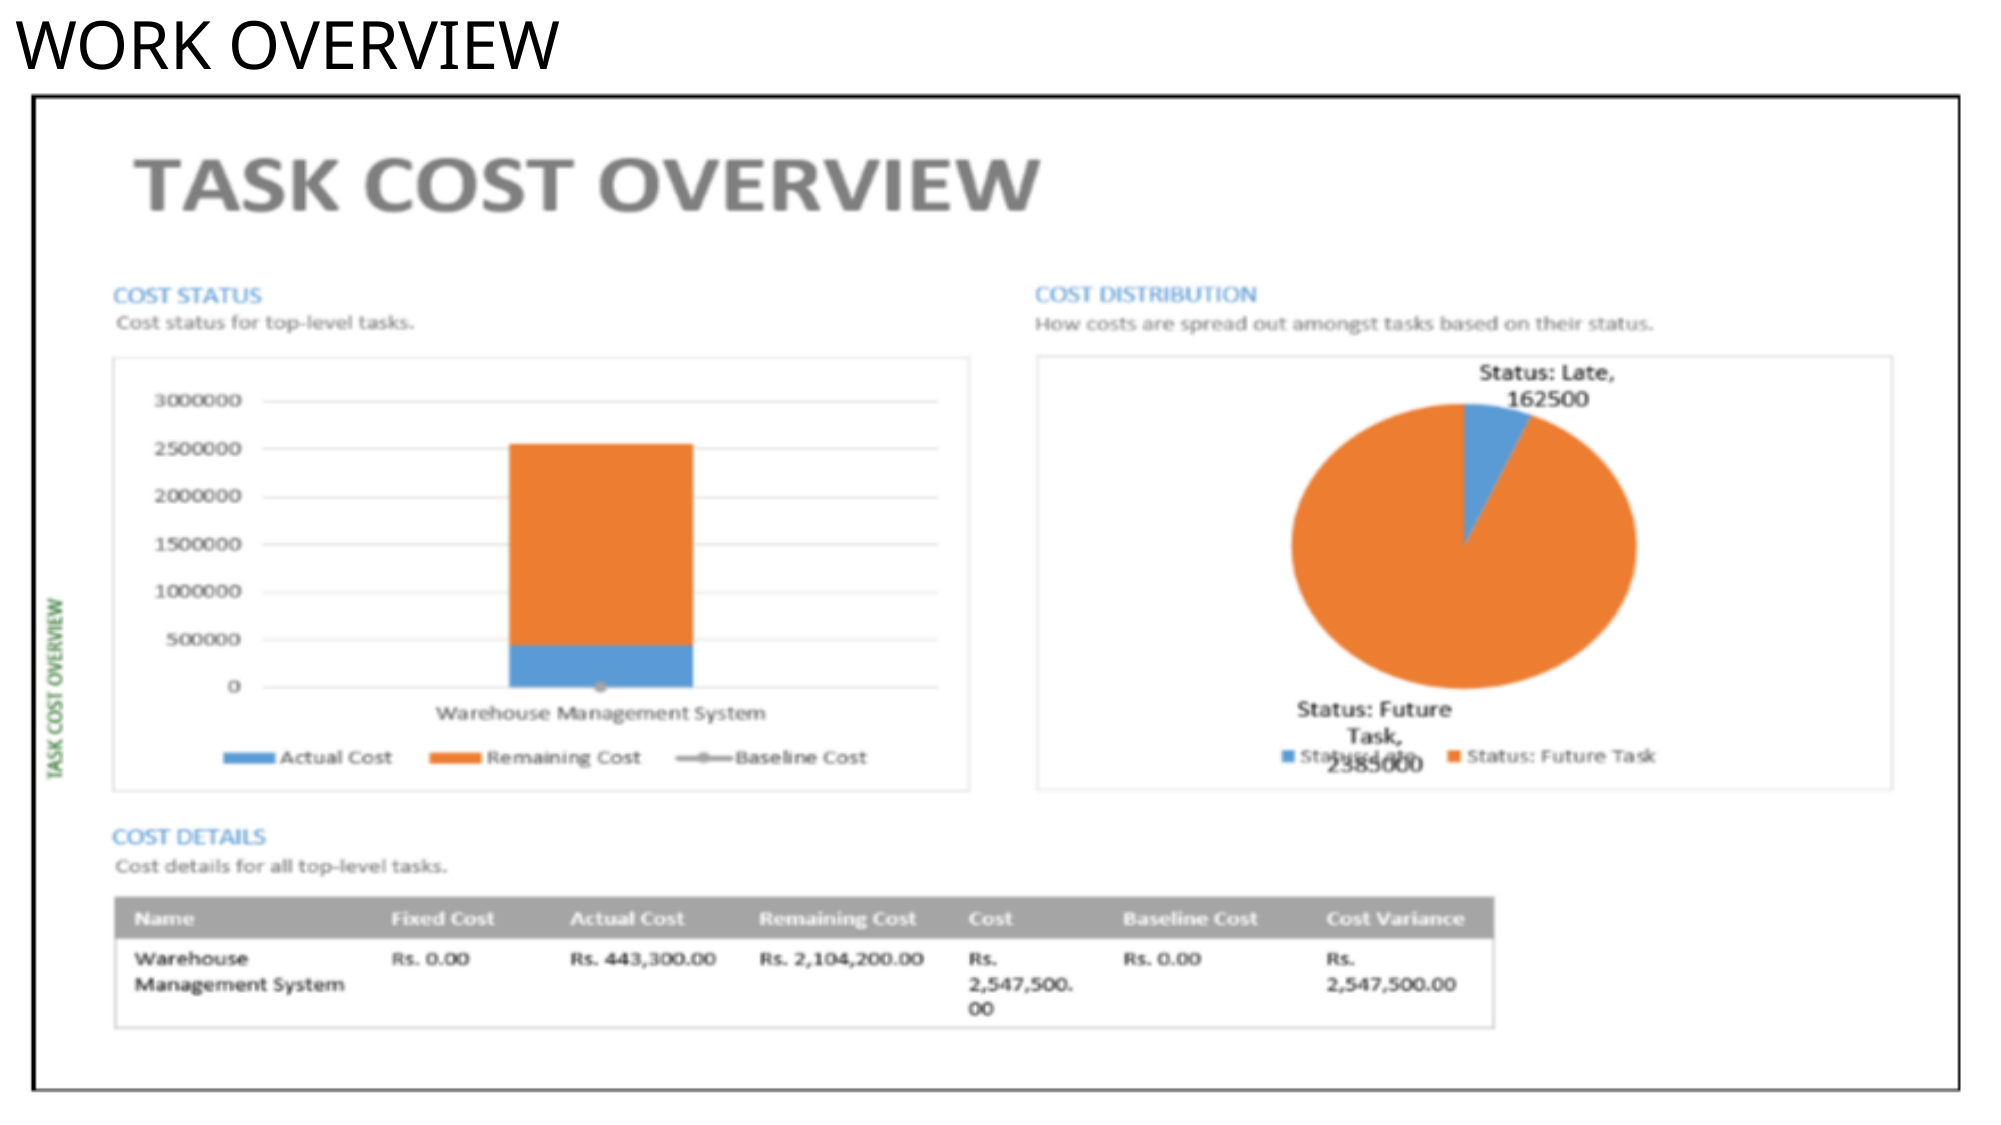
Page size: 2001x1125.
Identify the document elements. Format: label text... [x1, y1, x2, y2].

title WORK OVERVIEW [0, 0, 1725, 97]
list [22, 81, 1978, 1110]
